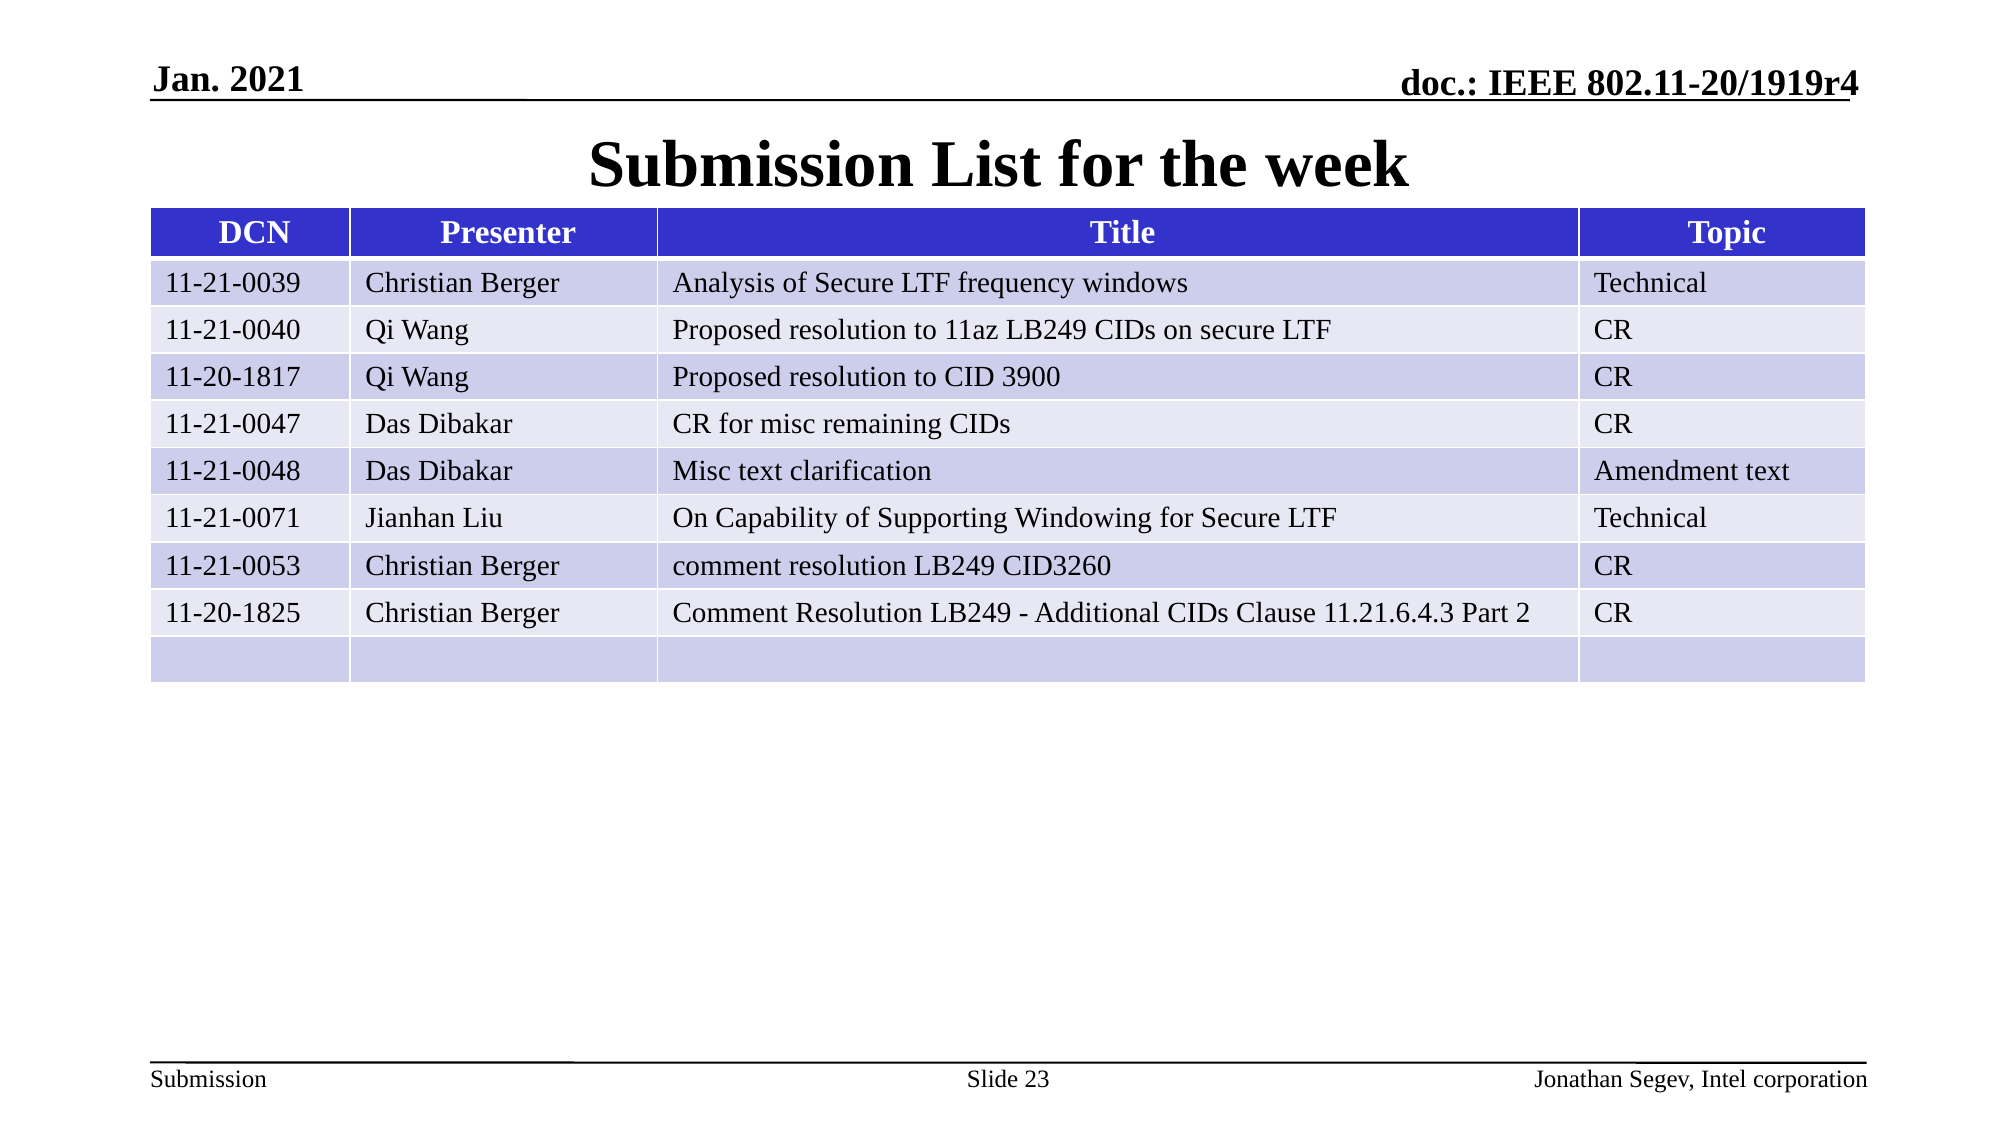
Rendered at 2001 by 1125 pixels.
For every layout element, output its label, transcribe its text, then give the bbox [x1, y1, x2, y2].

table_header Title [658, 208, 1578, 256]
table_cell 11-21-0039 [151, 261, 349, 305]
table_cell Qi Wang [351, 354, 657, 399]
table_cell CR for misc remaining CIDs [658, 401, 1578, 447]
table_cell Christian Berger [351, 590, 657, 635]
table_cell 11-21-0053 [151, 543, 349, 588]
table_cell 11-20-1825 [151, 590, 349, 635]
table_cell comment resolution LB249 CID3260 [658, 543, 1578, 588]
table_cell Jianhan Liu [351, 495, 657, 541]
table_header Topic [1580, 208, 1865, 256]
title Submission List for the week [149, 112, 1850, 206]
table_cell On Capability of Supporting Windowing for Secure LTF [658, 495, 1578, 541]
table_cell Proposed resolution to 11az LB249 CIDs on secure LTF [658, 307, 1578, 352]
table_cell CR [1580, 354, 1865, 399]
footer Jonathan Segev, Intel corporation [1171, 1061, 1869, 1093]
table_cell CR [1580, 543, 1865, 588]
table_cell [658, 637, 1578, 682]
table_cell Amendment text [1580, 448, 1865, 494]
table_cell Das Dibakar [351, 401, 657, 447]
table_cell 11-21-0040 [151, 307, 349, 352]
table_cell Das Dibakar [351, 448, 657, 494]
table_header DCN [151, 208, 349, 256]
table_cell Technical [1580, 495, 1865, 541]
table_cell 11-20-1817 [151, 354, 349, 399]
table_cell Technical [1580, 261, 1865, 305]
table_cell [1580, 637, 1865, 682]
table_cell Christian Berger [351, 261, 657, 305]
table_cell 11-21-0071 [151, 495, 349, 541]
table_cell Christian Berger [351, 543, 657, 588]
table_cell Qi Wang [351, 307, 657, 352]
table_cell Proposed resolution to CID 3900 [658, 354, 1578, 399]
table_cell CR [1580, 590, 1865, 635]
table_cell [151, 637, 349, 682]
table_header Presenter [351, 208, 657, 256]
table_cell 11-21-0048 [151, 448, 349, 494]
table_cell Analysis of Secure LTF frequency windows [658, 261, 1578, 305]
table_cell CR [1580, 401, 1865, 447]
table_cell Comment Resolution LB249 - Additional CIDs Clause 11.21.6.4.3 Part 2 [658, 590, 1578, 635]
table_cell 11-21-0047 [151, 401, 349, 447]
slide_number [152, 54, 563, 100]
table_cell [351, 637, 657, 682]
table_cell Misc text clarification [658, 448, 1578, 494]
slide_number Slide 23 [950, 1061, 1067, 1123]
table_cell CR [1580, 307, 1865, 352]
